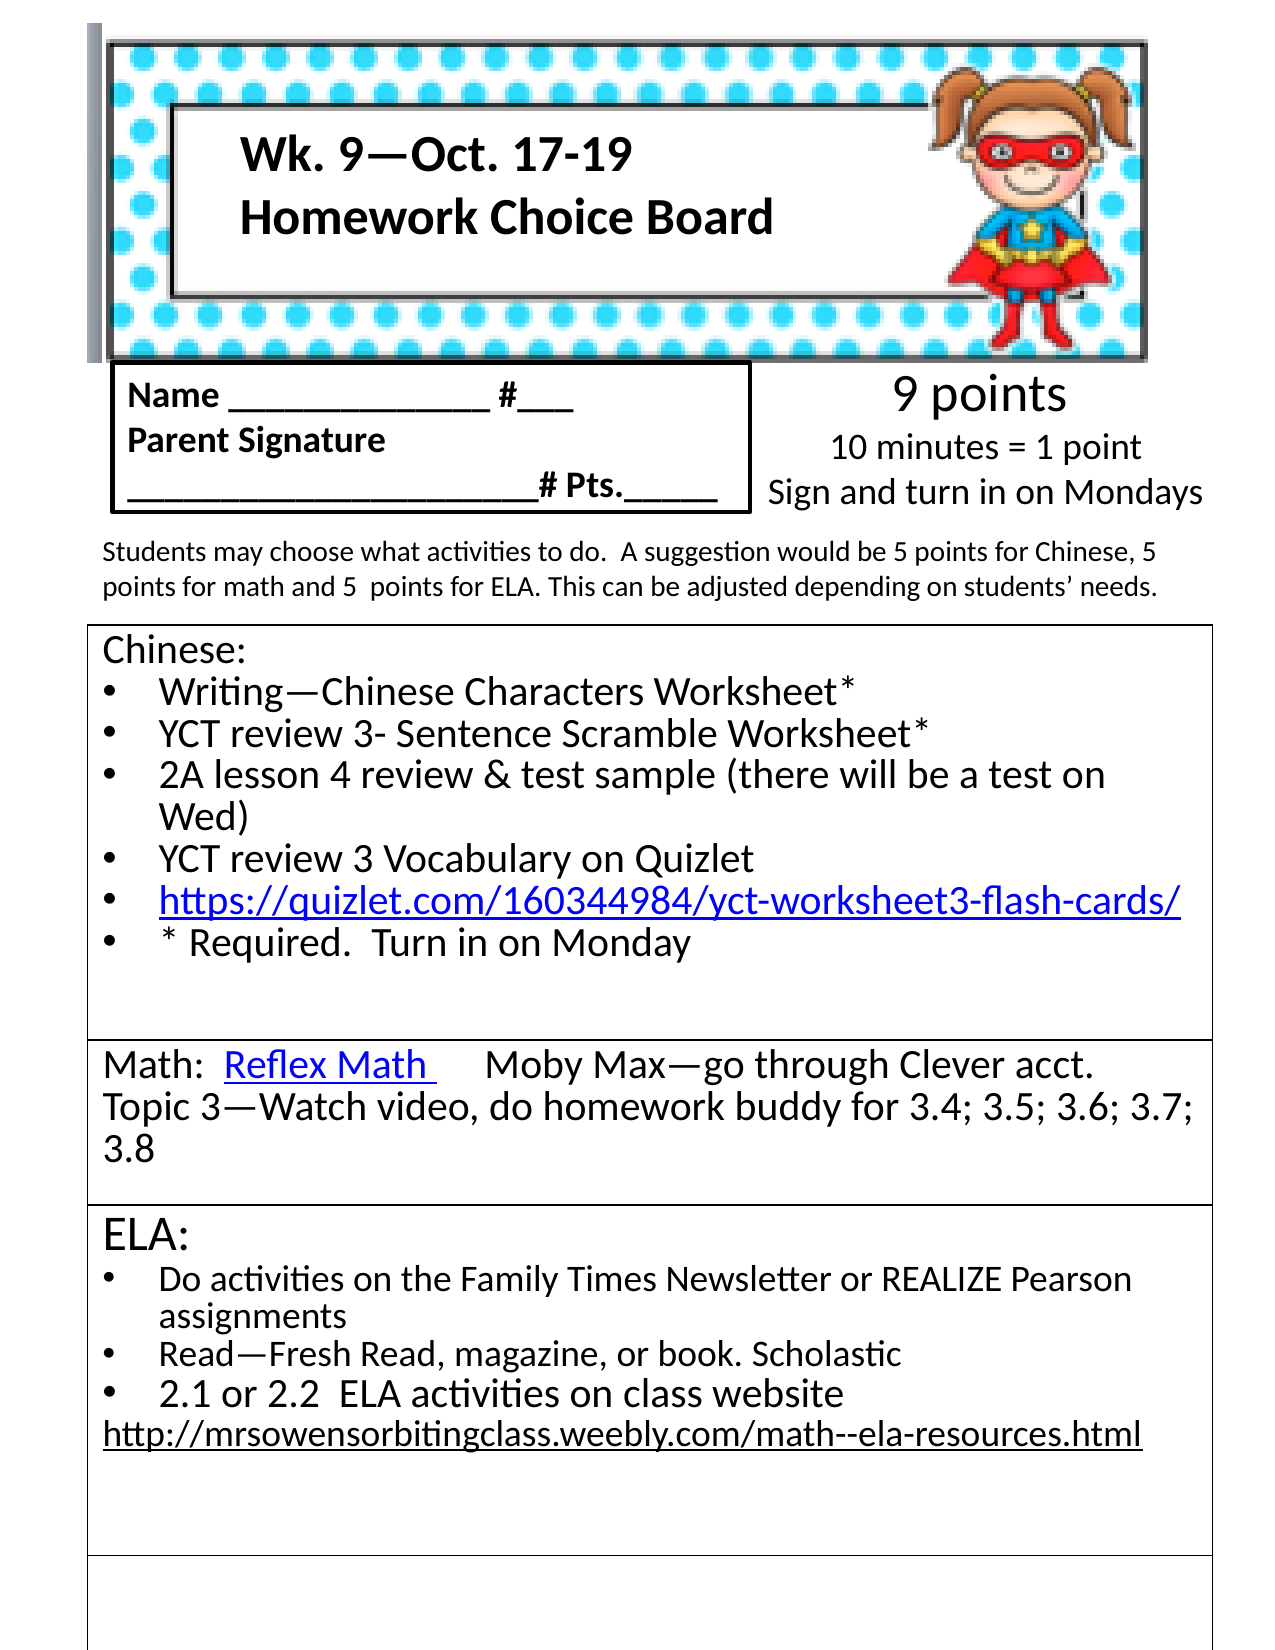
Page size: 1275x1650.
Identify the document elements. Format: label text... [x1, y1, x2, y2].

text_box Students may choose what activities to do. A suggestion would be 5 points for Chinese, 5 points for math and 5 points for ELA. This can be adjusted depending on students’ needs. [87, 524, 1200, 610]
table_cell Math: Reflex Math Moby Max—go through Clever acct. Topic 3—Watch video, do homework buddy for 3.4; 3.5; 3.6; 3.7; 3.8 [88, 1041, 1212, 1204]
table_cell ELA: Do activities on the Family Times Newsletter or REALIZE Pearson assignments Read—Fresh Read, magazine, or book. Scholastic 2.1 or 2.2 ELA activities on class website http://mrsowensorbitingclass.weebly.com/math--ela-resources.html [88, 1206, 1212, 1555]
table_header Chinese: Writing—Chinese Characters Worksheet* YCT review 3- Sentence Scramble Worksheet* 2A lesson 4 review & test sample (there will be a test on Wed) YCT review 3 Vocabulary on Quizlet https://quizlet.com/160344984/yct-worksheet3-flash-cards/ * Required. Turn in on Monday [88, 626, 1212, 1039]
picture [87, 23, 1148, 363]
text_box 9 points 10 minutes = 1 point Sign and turn in on Mondays [753, 349, 1219, 520]
table_cell [88, 1556, 1212, 1650]
text_box Name ______________ #___ Parent Signature ______________________# Pts._____ [110, 371, 752, 514]
